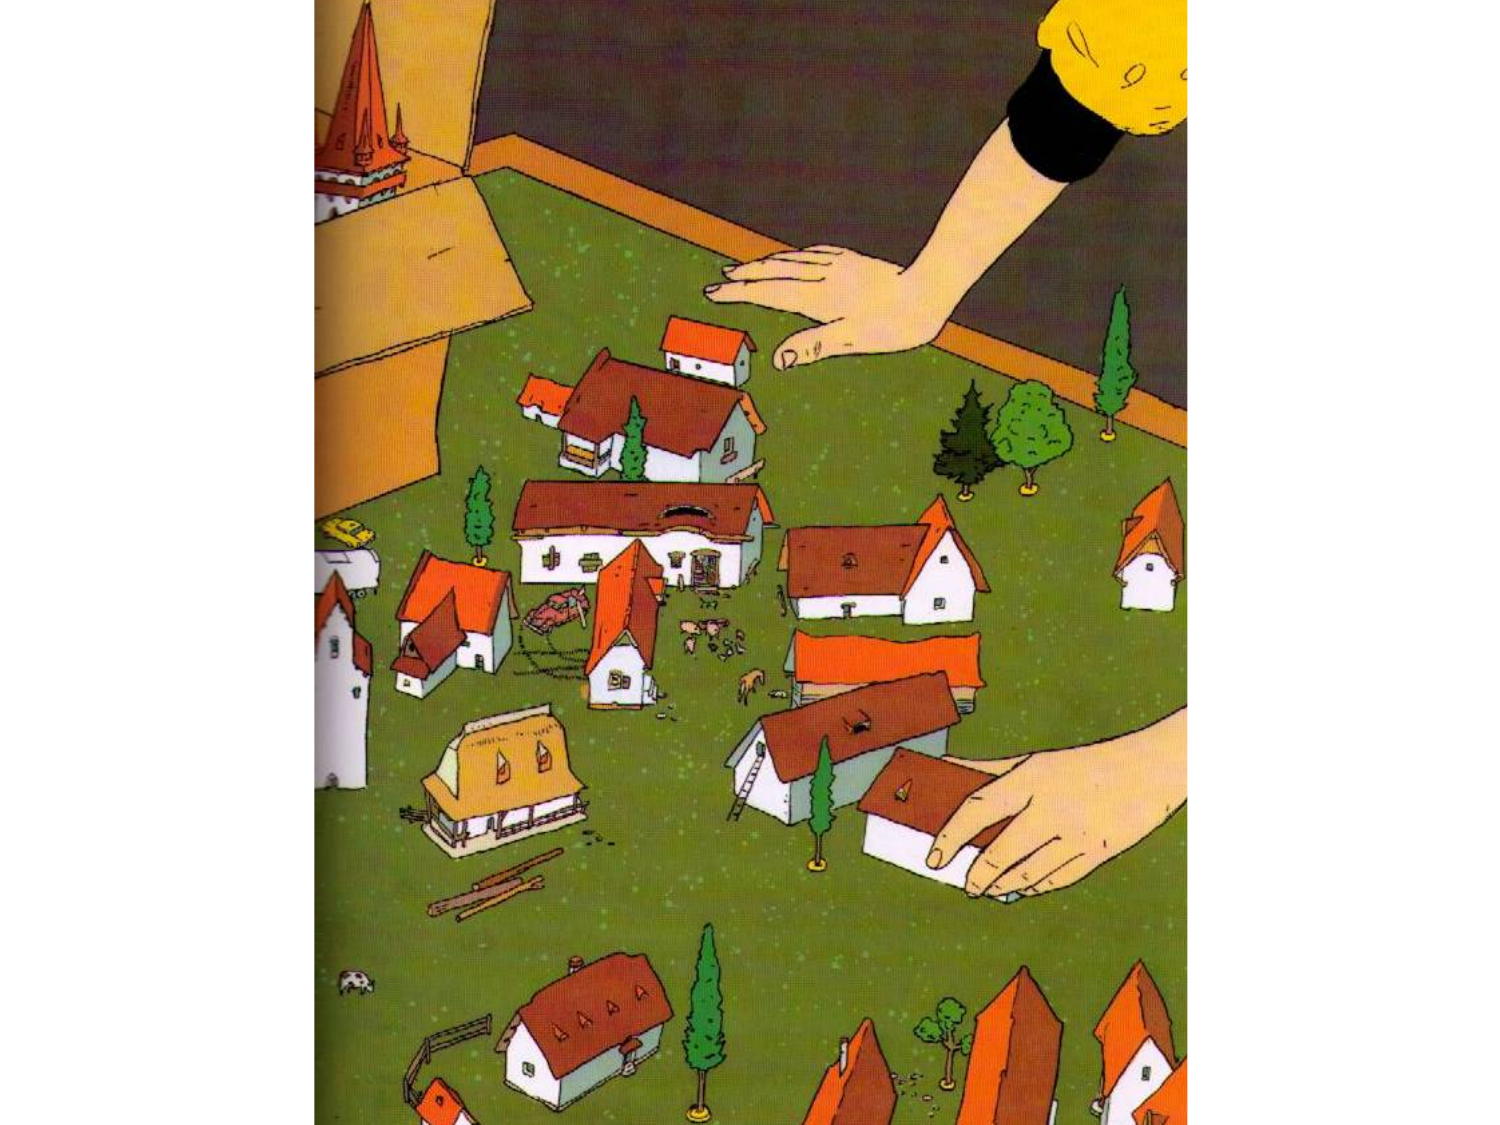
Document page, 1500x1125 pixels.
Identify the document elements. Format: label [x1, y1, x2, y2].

picture [314, 0, 1188, 1125]
